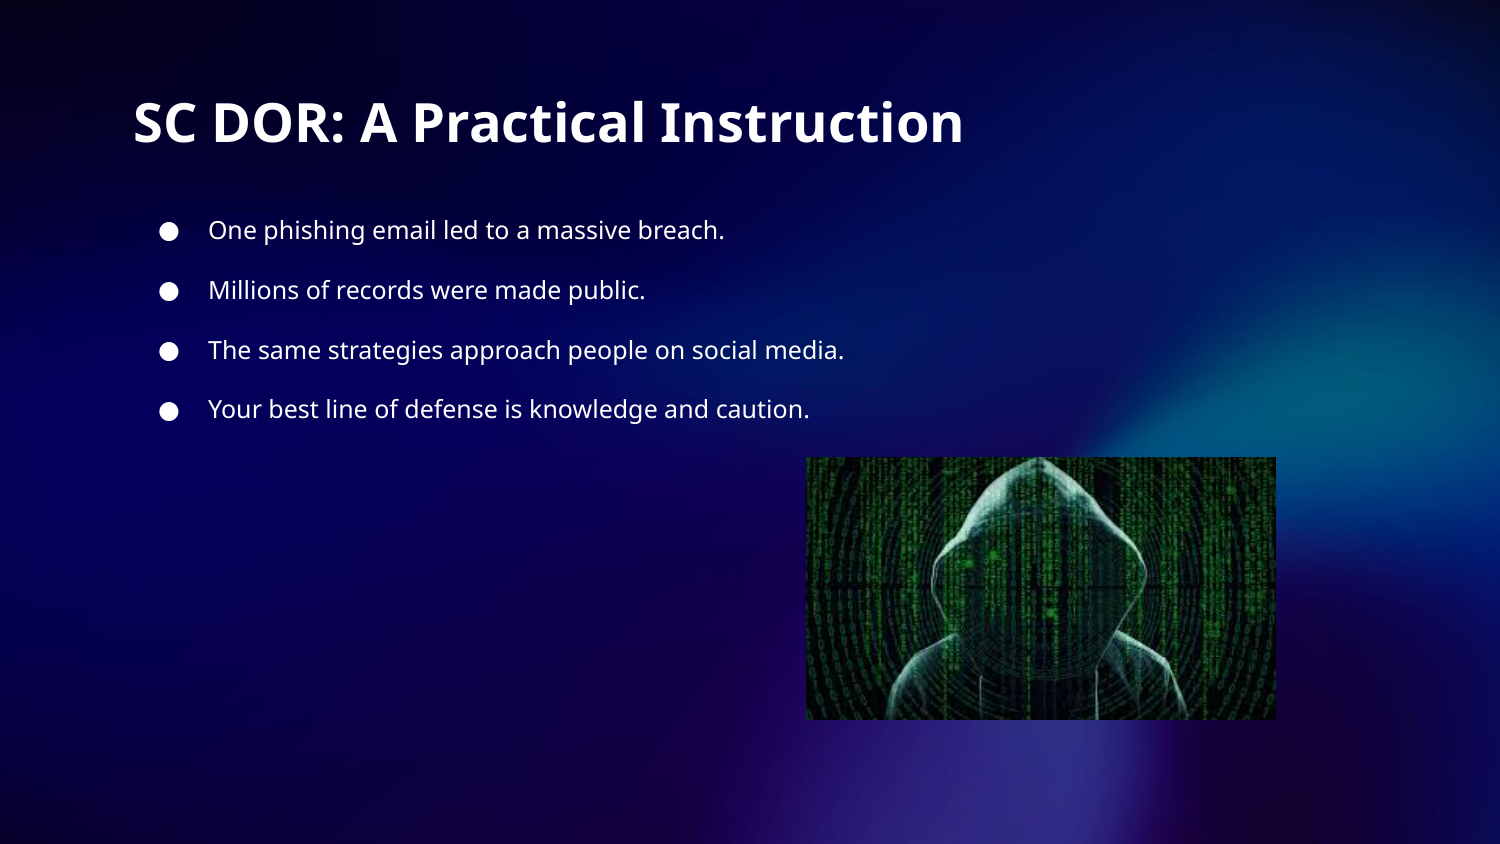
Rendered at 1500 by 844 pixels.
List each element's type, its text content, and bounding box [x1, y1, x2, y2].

picture [0, 0, 1500, 844]
list One phishing email led to a massive breach. Millions of records were made public. The same strategies approach people on social media. Your best line of defense is knowledge and caution. [118, 199, 1382, 760]
title SC DOR: A Practical Instruction [118, 72, 1382, 167]
